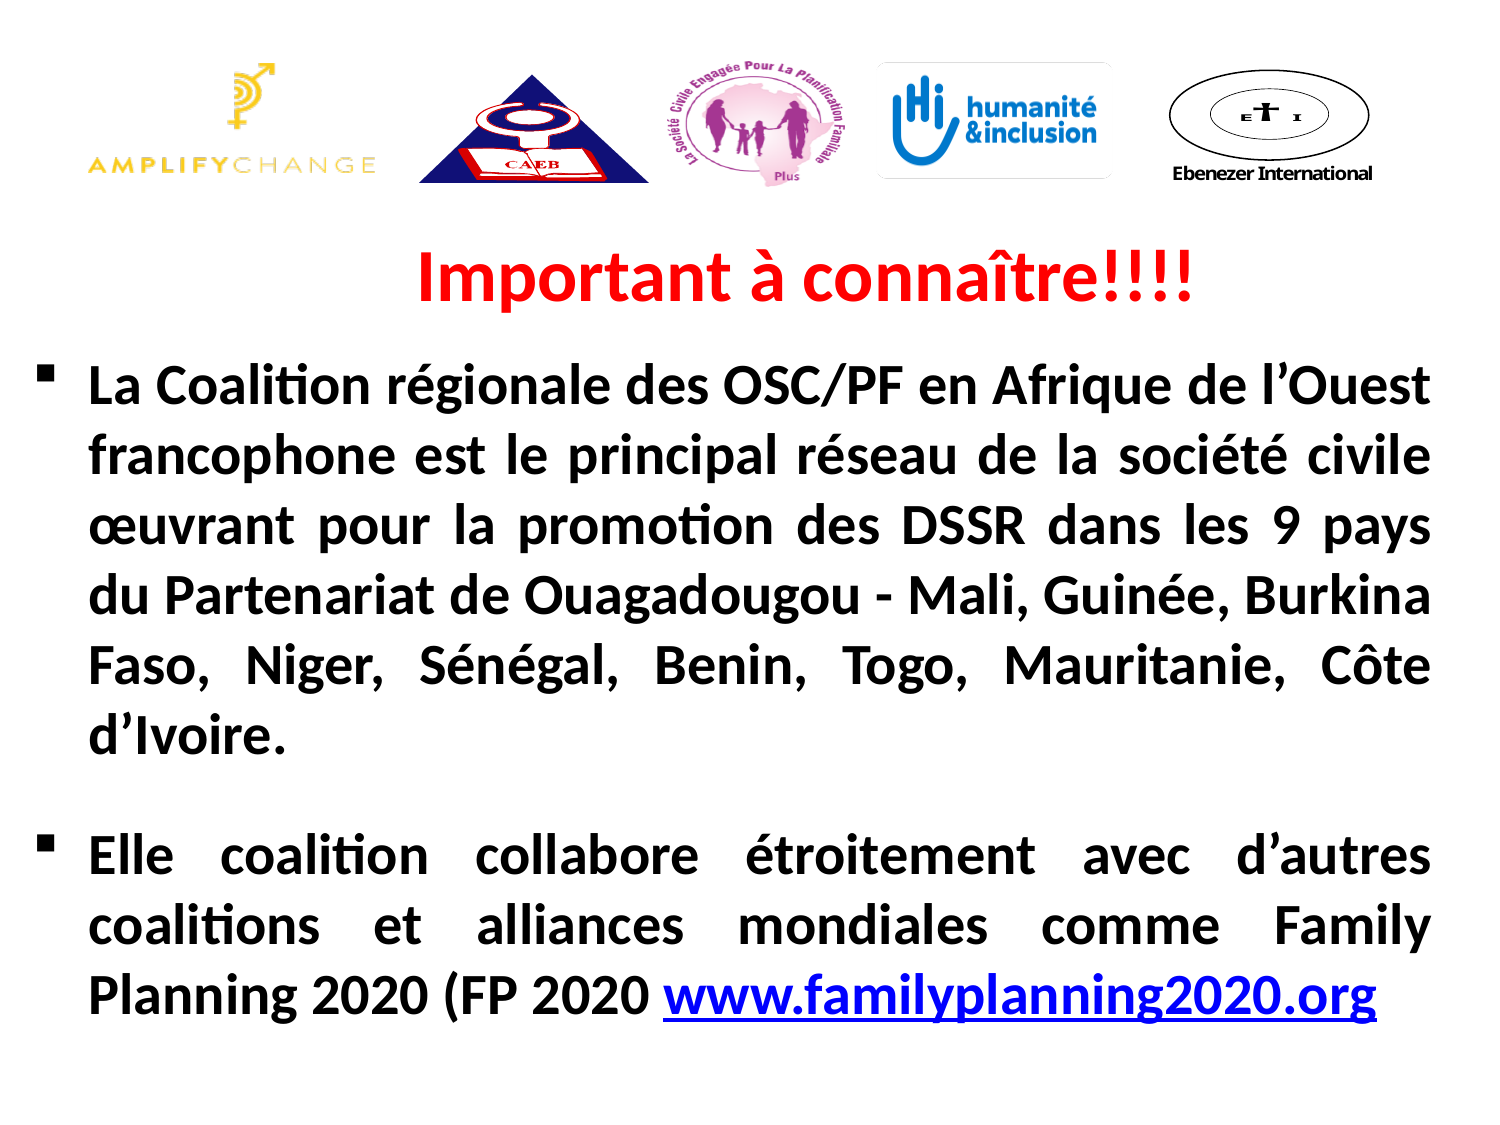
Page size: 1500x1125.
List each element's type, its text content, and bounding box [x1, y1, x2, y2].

picture [88, 63, 376, 174]
picture [666, 61, 845, 188]
picture [1151, 68, 1395, 197]
picture [418, 74, 652, 184]
text_box Important à connaître!!!! La Coalition régionale des OSC/PF en Afrique de l’Ouest francophone est le principal réseau de la société civile œuvrant pour la promotion des DSSR dans les 9 pays du Partenariat de Ouagadougou - Mali, Guinée, Burkina Faso, Niger, Sénégal, Benin, Togo, Mauritanie, Côte d’Ivoire. Elle coalition collabore étroitement avec d’autres coalitions et alliances mondiales comme Family Planning 2020 (FP 2020 www.familyplanning2020.org [17, 218, 1447, 1034]
picture [867, 54, 1121, 188]
